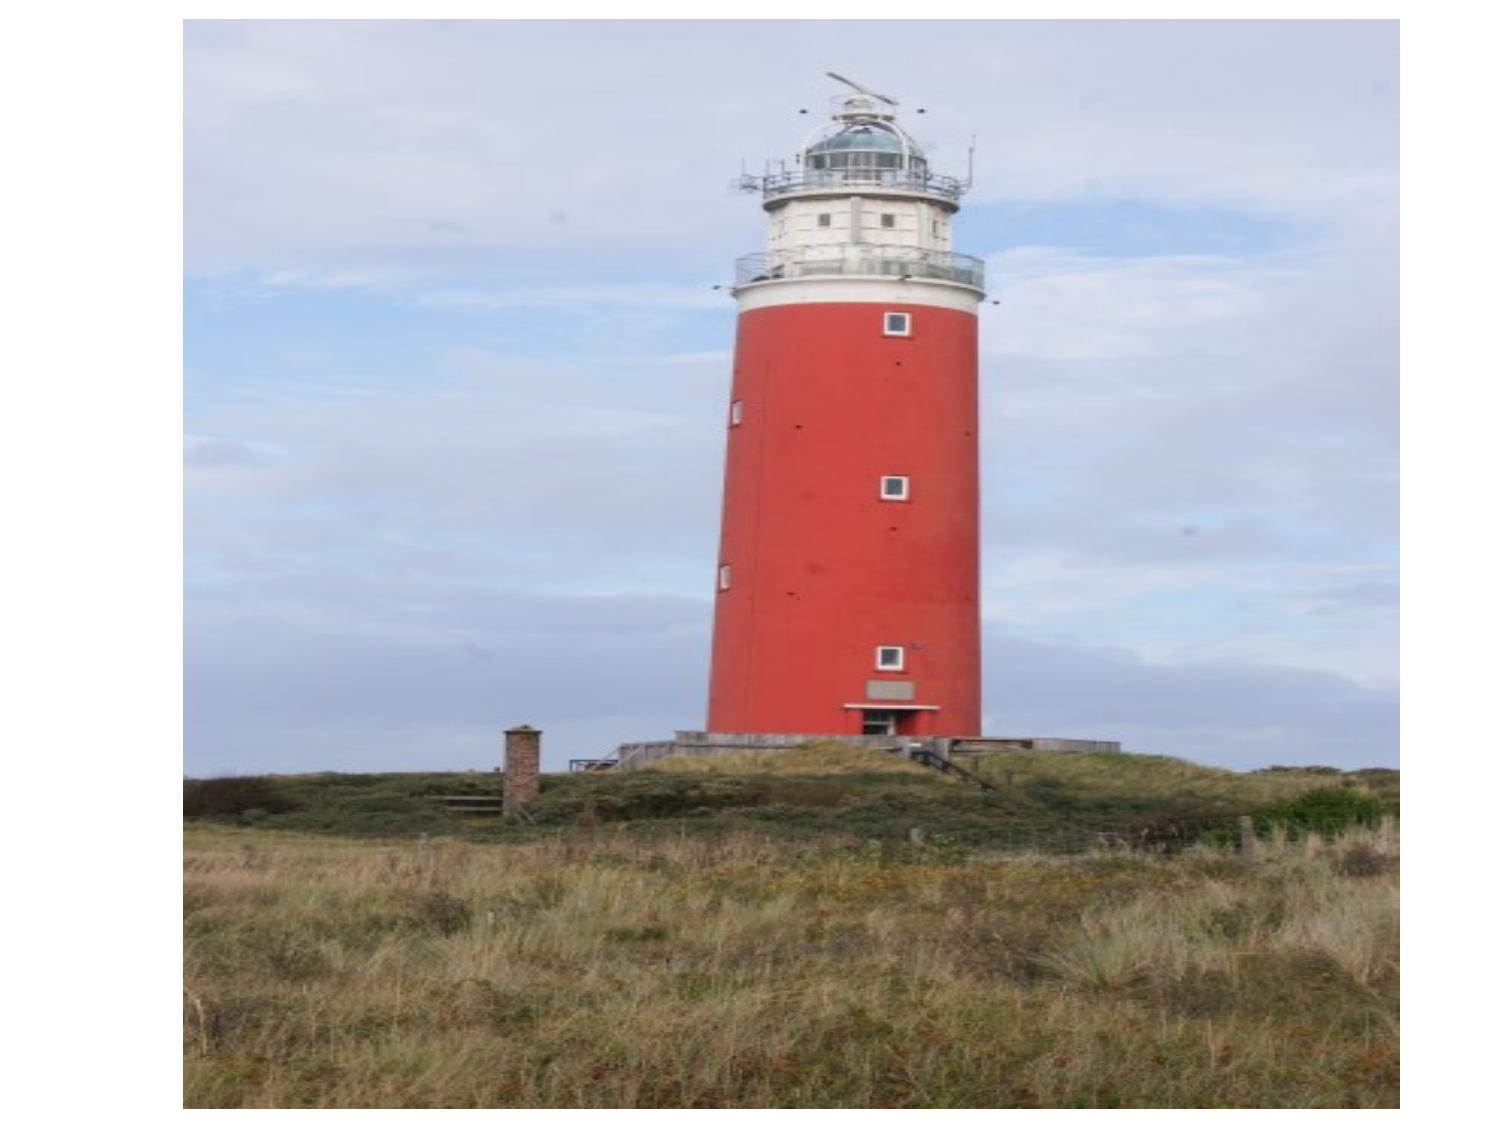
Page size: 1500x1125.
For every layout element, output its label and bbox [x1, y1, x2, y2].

picture [182, 18, 1400, 1110]
